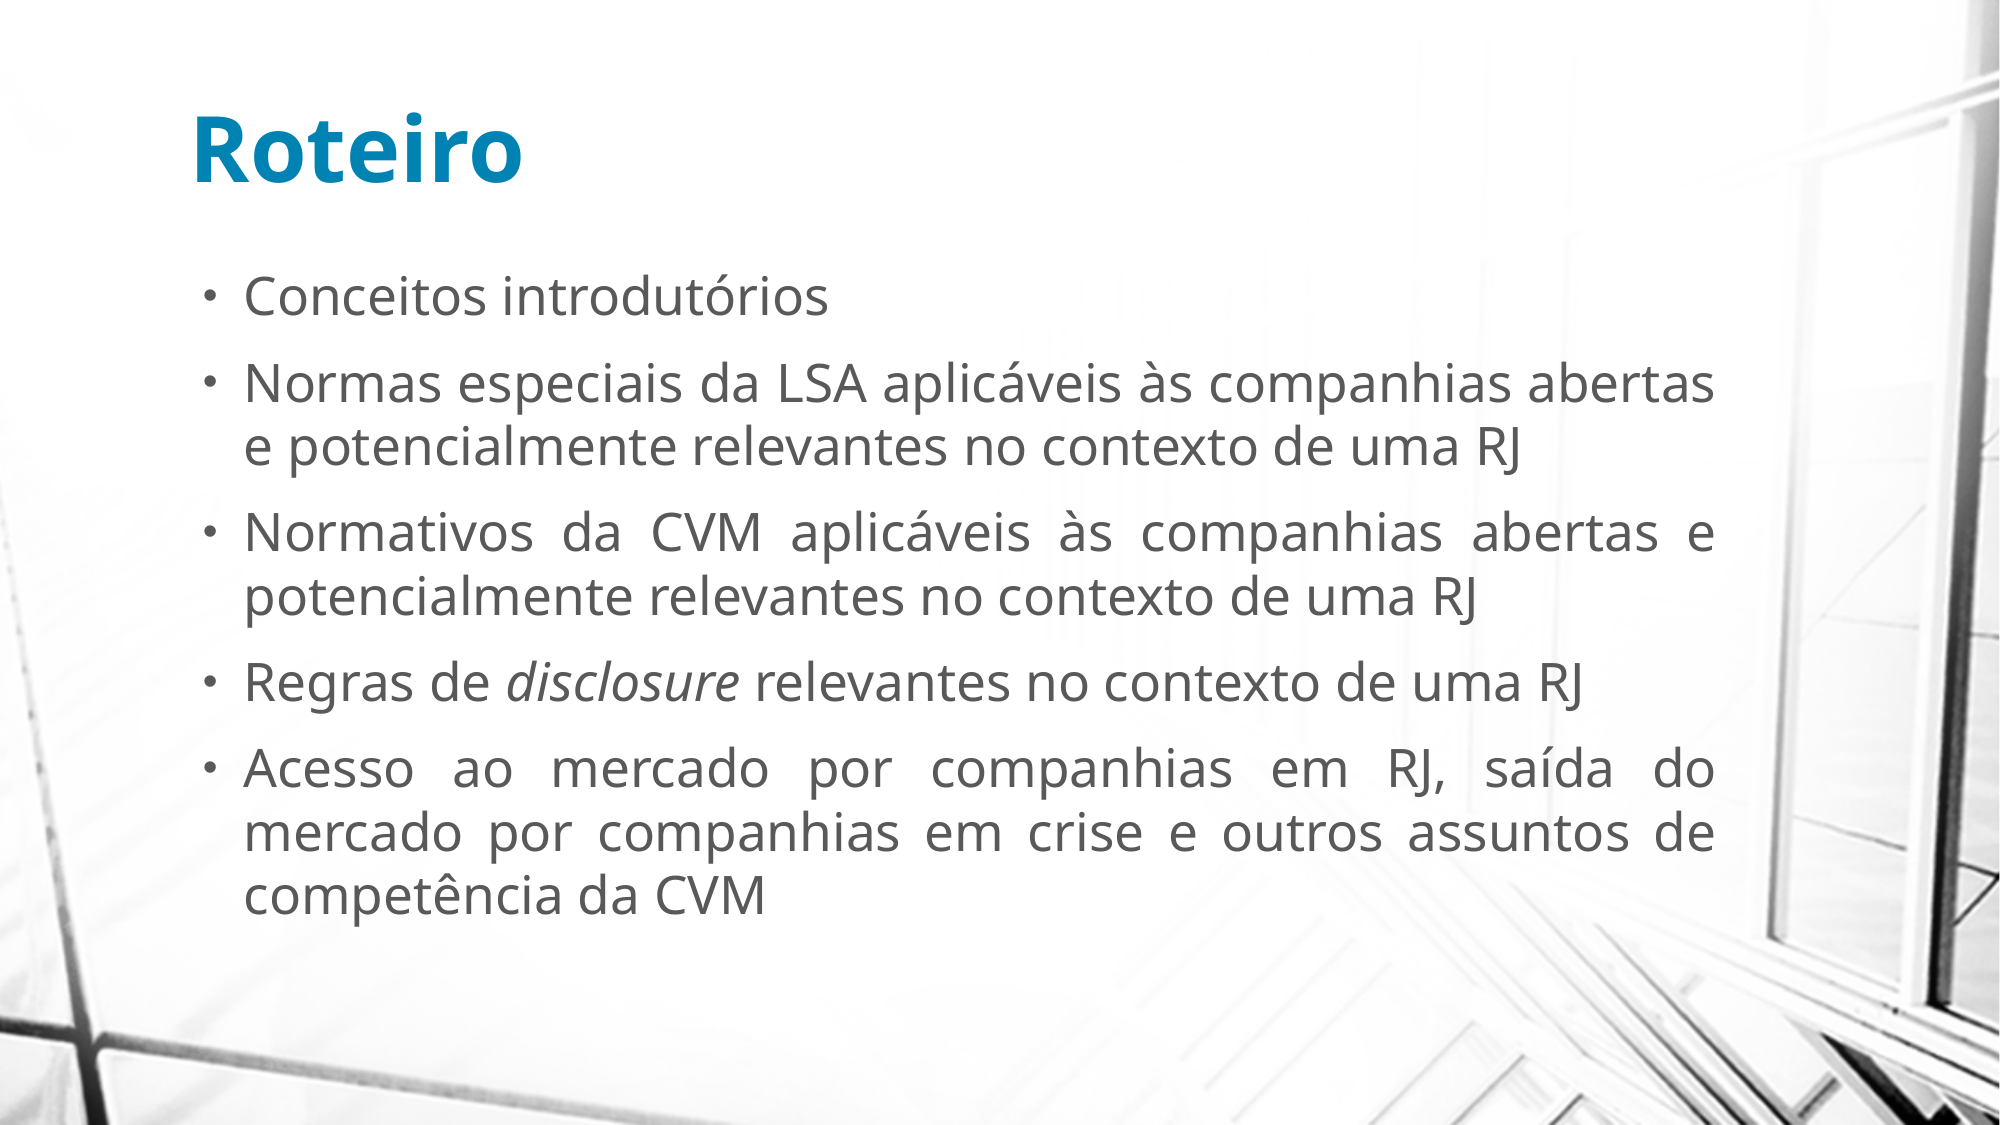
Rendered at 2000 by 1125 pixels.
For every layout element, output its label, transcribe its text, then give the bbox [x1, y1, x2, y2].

picture [0, 0, 2000, 1125]
list Conceitos introdutórios Normas especiais da LSA aplicáveis às companhias abertas e potencialmente relevantes no contexto de uma RJ Normativos da CVM aplicáveis às companhias abertas e potencialmente relevantes no contexto de uma RJ Regras de disclosure relevantes no contexto de uma RJ Acesso ao mercado por companhias em RJ, saída do mercado por companhias em crise e outros assuntos de competência da CVM [184, 255, 1733, 988]
title Roteiro [174, 80, 1600, 209]
